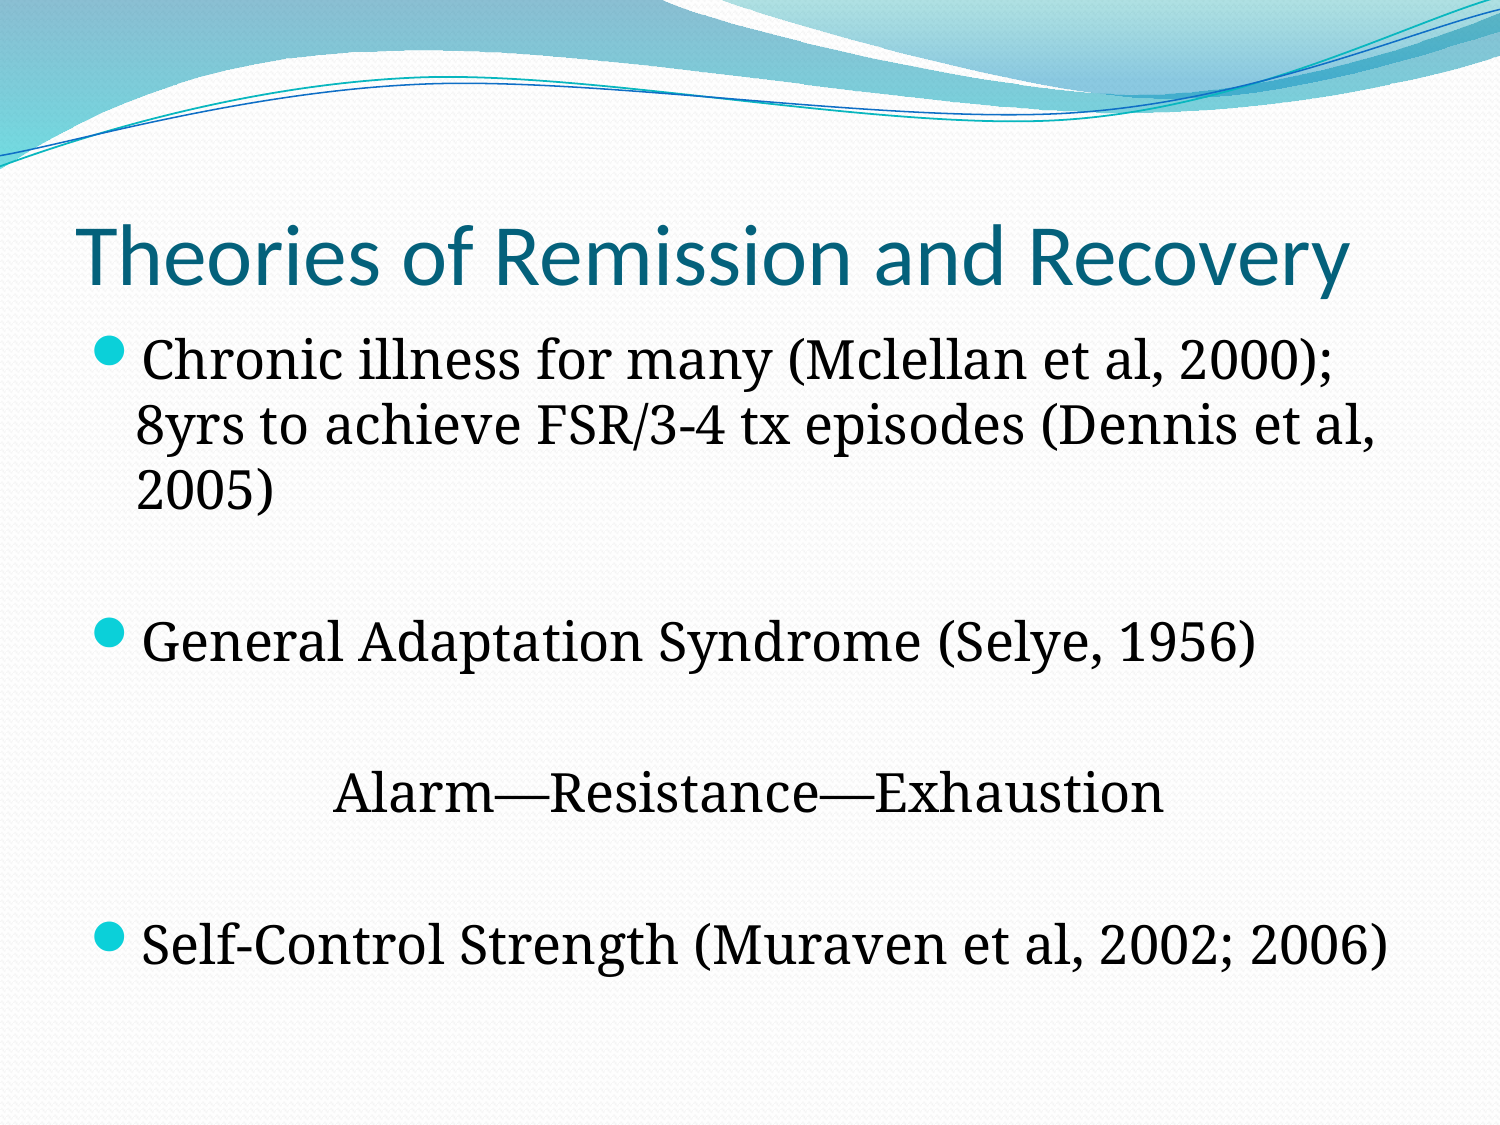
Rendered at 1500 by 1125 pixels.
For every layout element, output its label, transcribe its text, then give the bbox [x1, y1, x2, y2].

list Chronic illness for many (Mclellan et al, 2000); 8yrs to achieve FSR/3-4 tx episodes (Dennis et al, 2005) General Adaptation Syndrome (Selye, 1956) Alarm—Resistance—Exhaustion Self-Control Strength (Muraven et al, 2002; 2006) [74, 317, 1426, 1038]
title Theories of Remission and Recovery [74, 115, 1426, 304]
